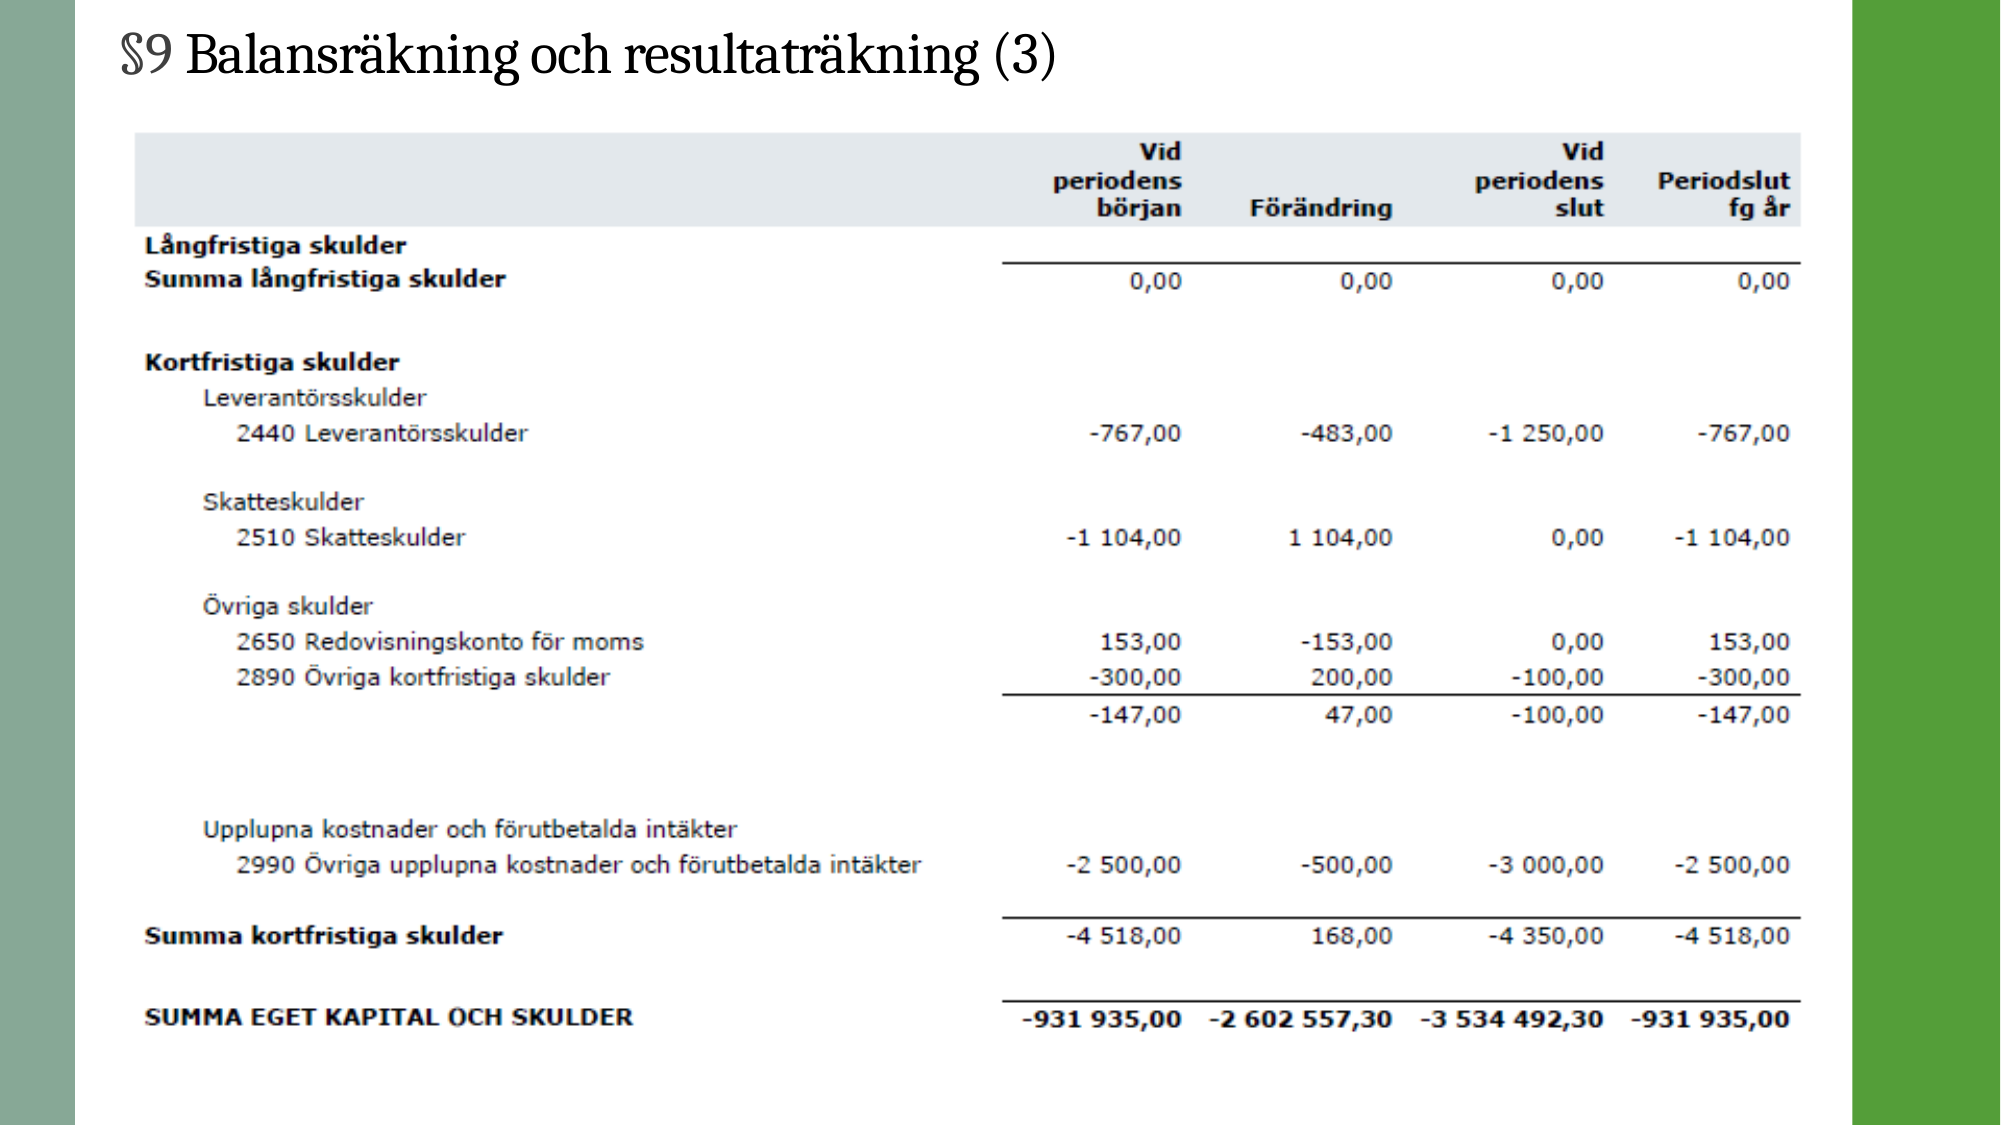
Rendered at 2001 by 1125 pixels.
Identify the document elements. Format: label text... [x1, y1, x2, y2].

title §9 Balansräkning och resultaträkning (3) [102, 19, 1328, 114]
picture [125, 125, 1818, 1055]
